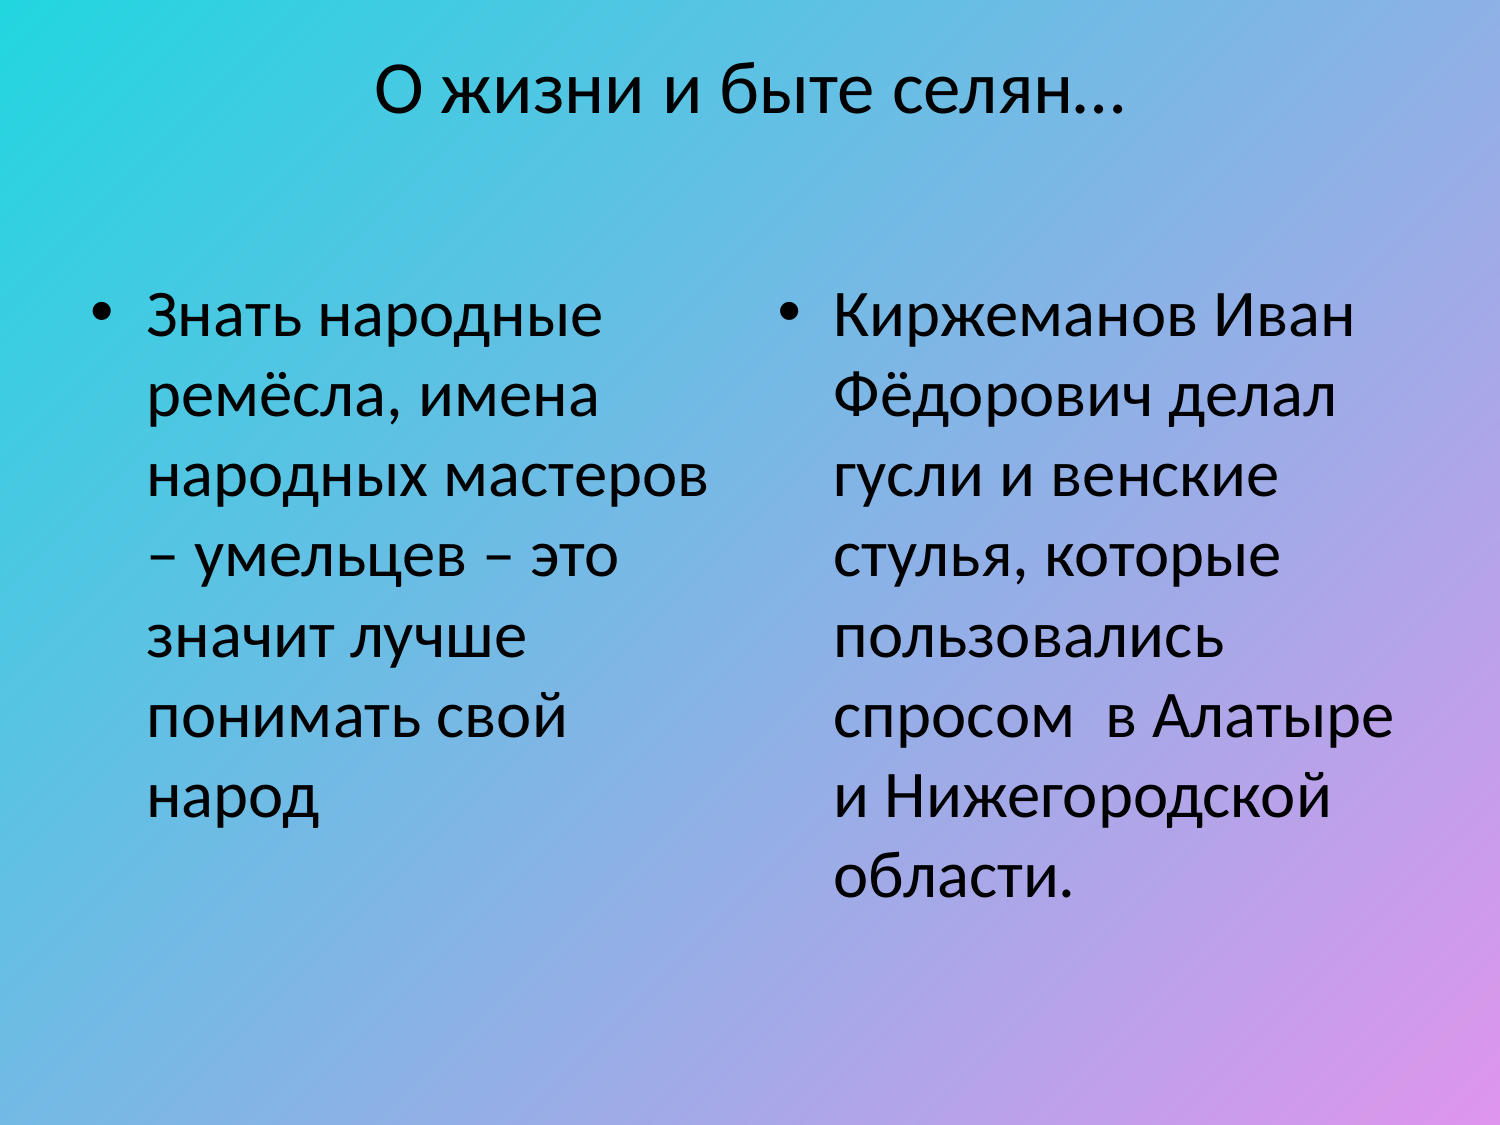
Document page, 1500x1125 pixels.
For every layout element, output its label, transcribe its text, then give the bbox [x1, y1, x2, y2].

list Знать народные ремёсла, имена народных мастеров – умельцев – это значит лучше понимать свой народ [75, 262, 738, 1005]
title О жизни и быте селян… [75, 35, 1425, 223]
list Киржеманов Иван Фёдорович делал гусли и венские стулья, которые пользовались спросом в Алатыре и Нижегородской области. [762, 262, 1425, 1005]
